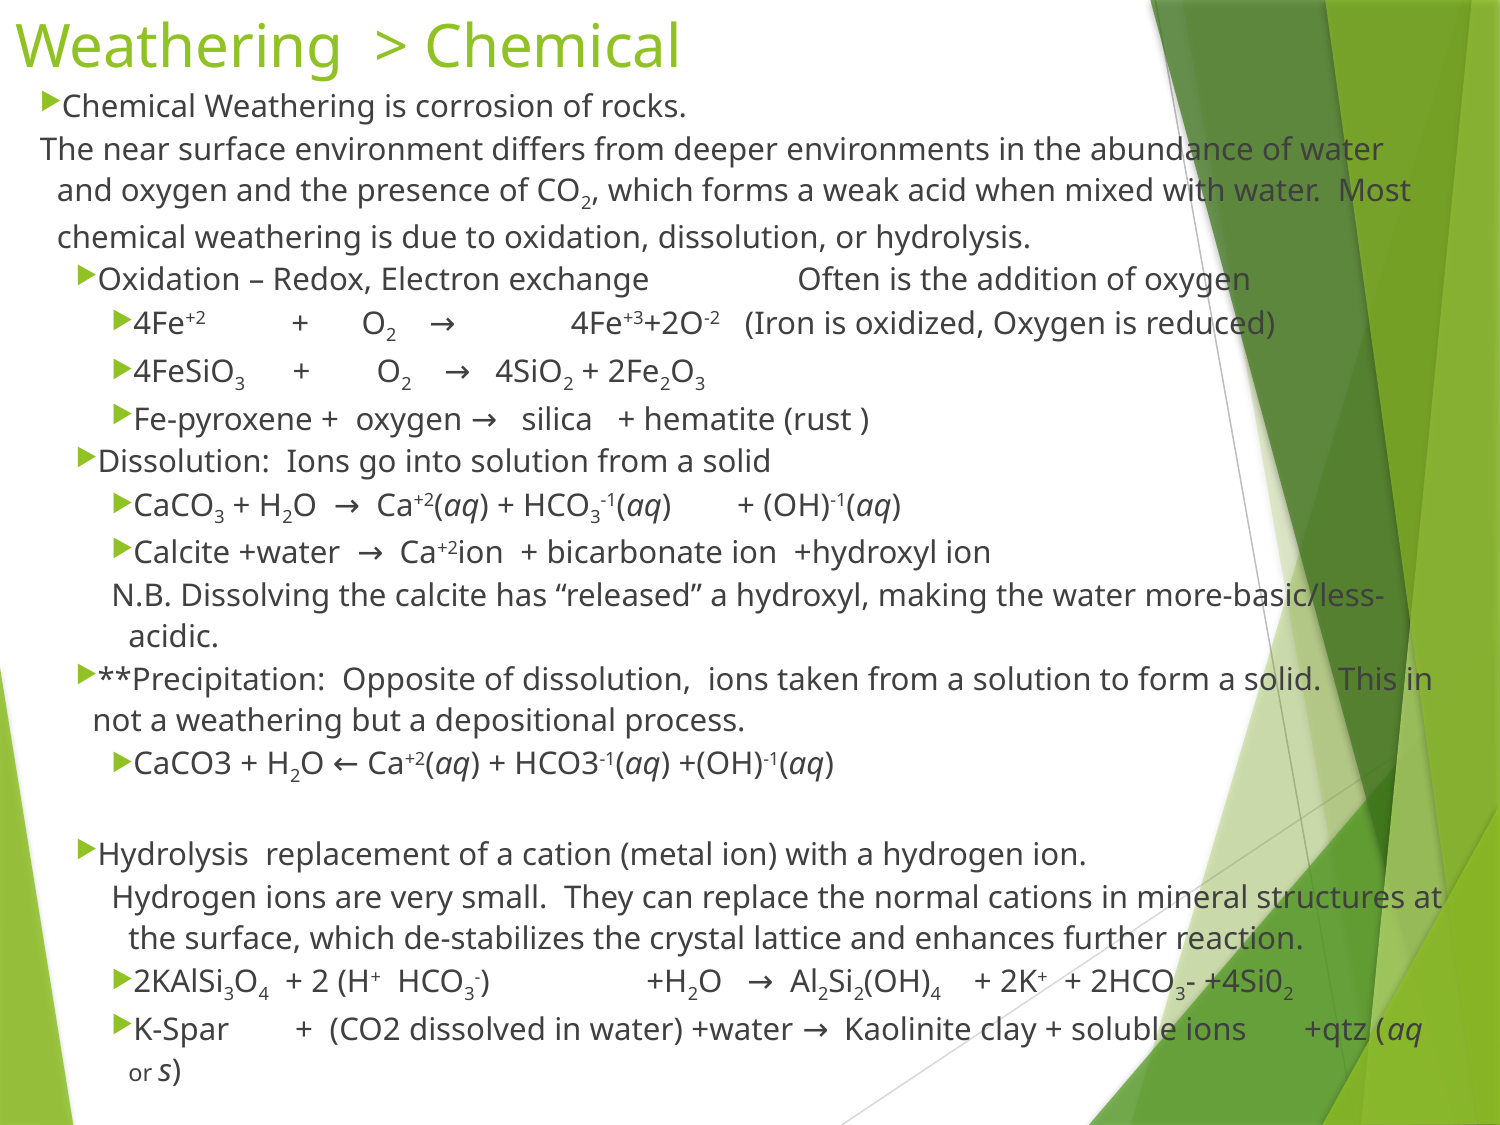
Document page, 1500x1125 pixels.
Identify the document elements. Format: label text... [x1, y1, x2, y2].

title Weathering > Chemical [0, 0, 1388, 88]
list Chemical Weathering is corrosion of rocks. The near surface environment differs from deeper environments in the abundance of water and oxygen and the presence of CO2, which forms a weak acid when mixed with water. Most chemical weathering is due to oxidation, dissolution, or hydrolysis. Oxidation – Redox, Electron exchange Often is the addition of oxygen 4Fe+2 + O2 → 4Fe+3+2O-2 (Iron is oxidized, Oxygen is reduced) 4FeSiO3 + O2 → 4SiO2 + 2Fe2O3 Fe-pyroxene + oxygen → silica + hematite (rust ) Dissolution: Ions go into solution from a solid CaCO3 + H2O → Ca+2(aq) + HCO3-1(aq) + (OH)-1(aq) Calcite +water → Ca+2ion + bicarbonate ion +hydroxyl ion N.B. Dissolving the calcite has “released” a hydroxyl, making the water more-basic/less-acidic. **Precipitation: Opposite of dissolution, ions taken from a solution to form a solid. This in not a weathering but a depositional process. CaCO3 + H2O ← Ca+2(aq) + HCO3-1(aq) +(OH)-1(aq) Hydrolysis replacement of a cation (metal ion) with a hydrogen ion. Hydrogen ions are very small. They can replace the normal cations in mineral structures at the surface, which de-stabilizes the crystal lattice and enhances further reaction. 2KAlSi3O4 + 2 (H+ HCO3-) +H2O → Al2Si2(OH)4 + 2K+ + 2HCO3- +4Si02 K-Spar + (CO2 dissolved in water) +water → Kaolinite clay + soluble ions +qtz (aq or s) [24, 75, 1463, 1100]
